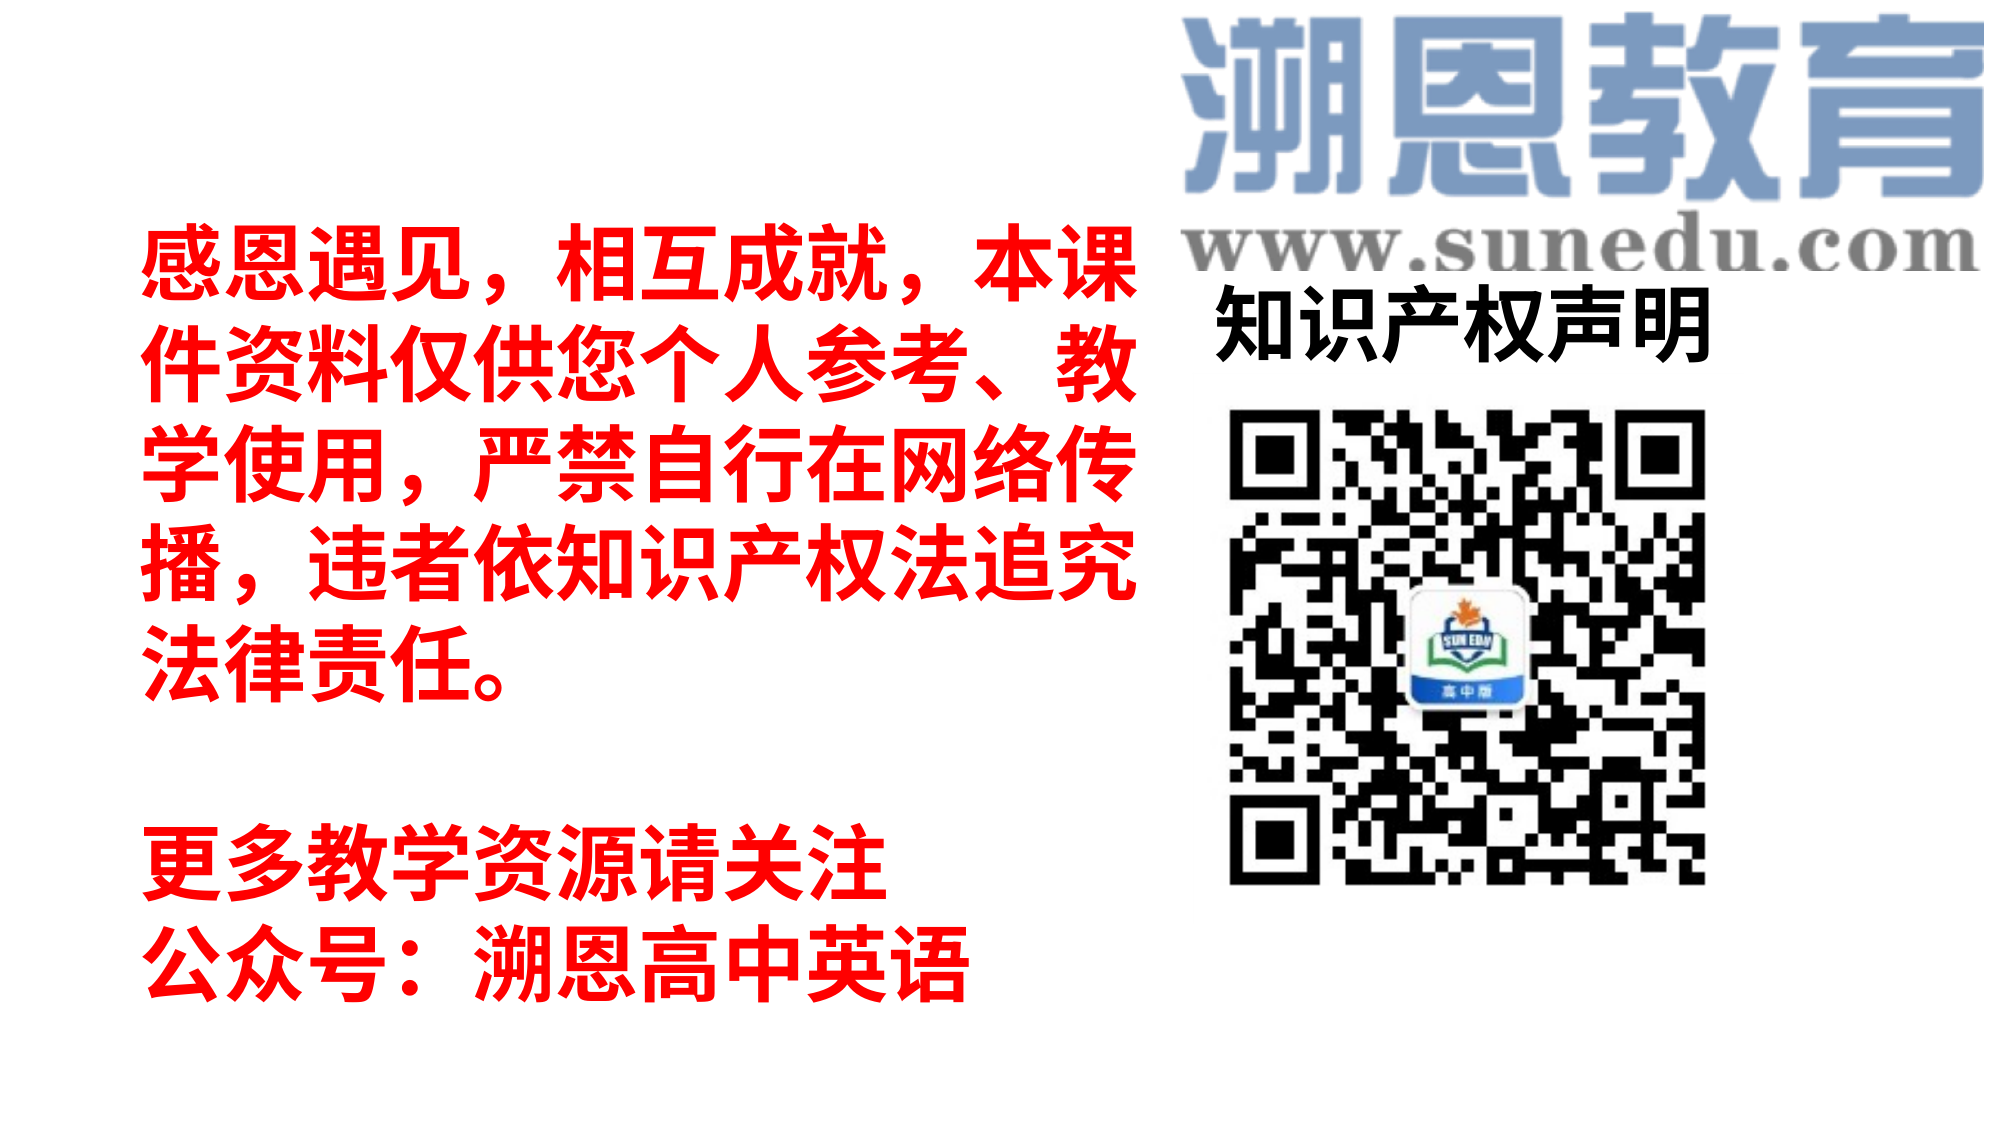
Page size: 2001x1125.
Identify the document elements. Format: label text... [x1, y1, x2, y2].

picture [1178, 10, 1984, 271]
picture [1192, 372, 1744, 924]
text_box 知识产权声明 [1199, 265, 1791, 380]
text_box 感恩遇见，相互成就，本课件资料仅供您个人参考、教学使用，严禁自行在网络传播，违者依知识产权法追究法律责任。 更多教学资源请关注 公众号：溯恩高中英语 [124, 204, 1198, 1019]
